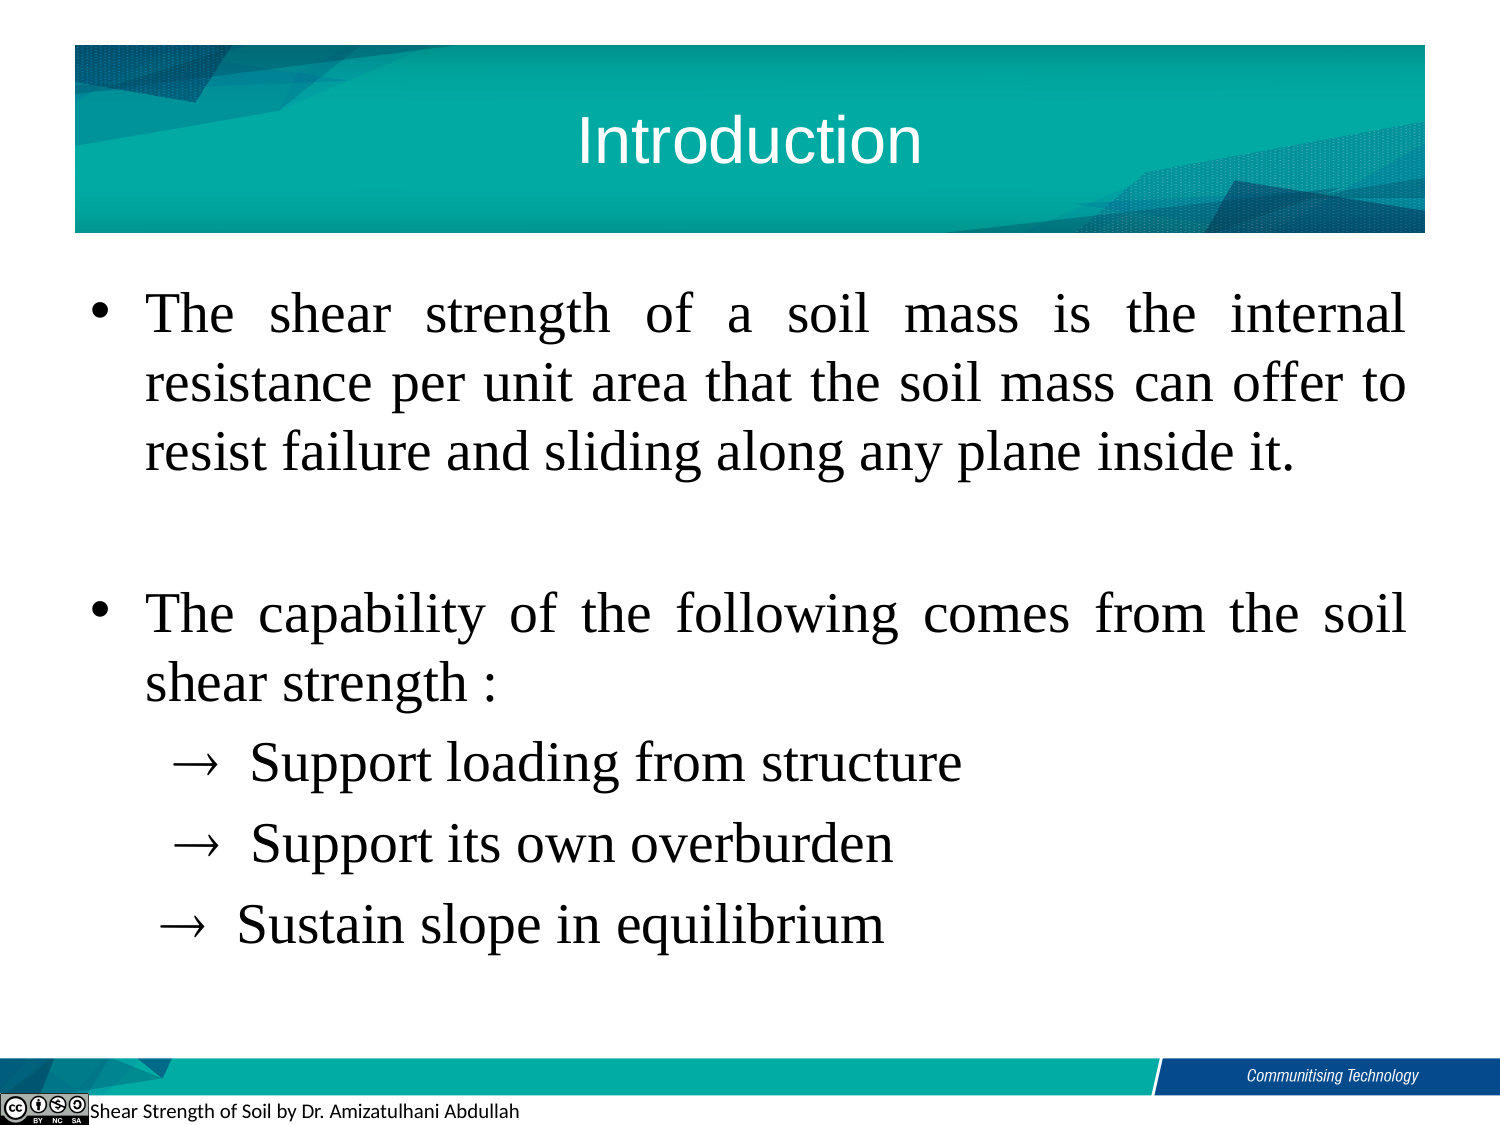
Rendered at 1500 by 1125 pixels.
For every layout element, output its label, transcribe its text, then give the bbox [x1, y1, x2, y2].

picture [0, 0, 1500, 1125]
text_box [0, 1093, 692, 1125]
title Introduction [75, 42, 1425, 231]
list The shear strength of a soil mass is the internal resistance per unit area that the soil mass can offer to resist failure and sliding along any plane inside it. The capability of the following comes from the soil shear strength :  Support loading from structure  Support its own overburden  Sustain slope in equilibrium [75, 267, 1425, 968]
